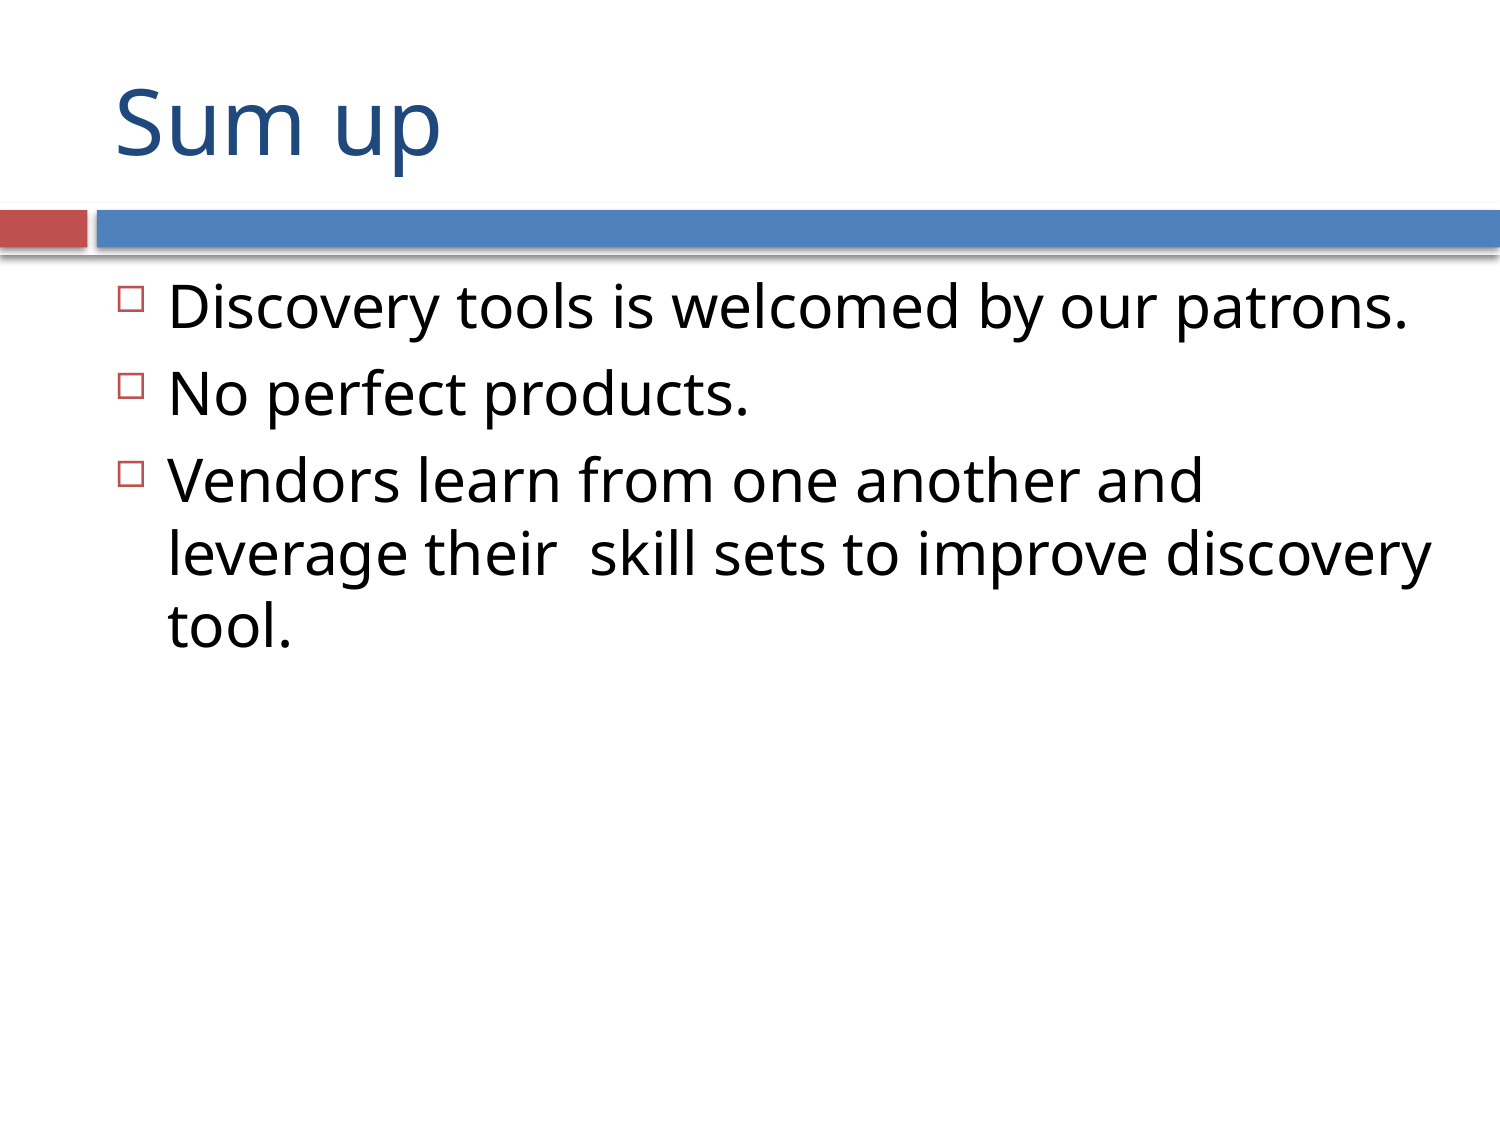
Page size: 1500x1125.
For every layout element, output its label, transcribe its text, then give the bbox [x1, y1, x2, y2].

title Sum up [99, 37, 1438, 200]
list Discovery tools is welcomed by our patrons. No perfect products. Vendors learn from one another and leverage their skill sets to improve discovery tool. [99, 260, 1459, 1011]
